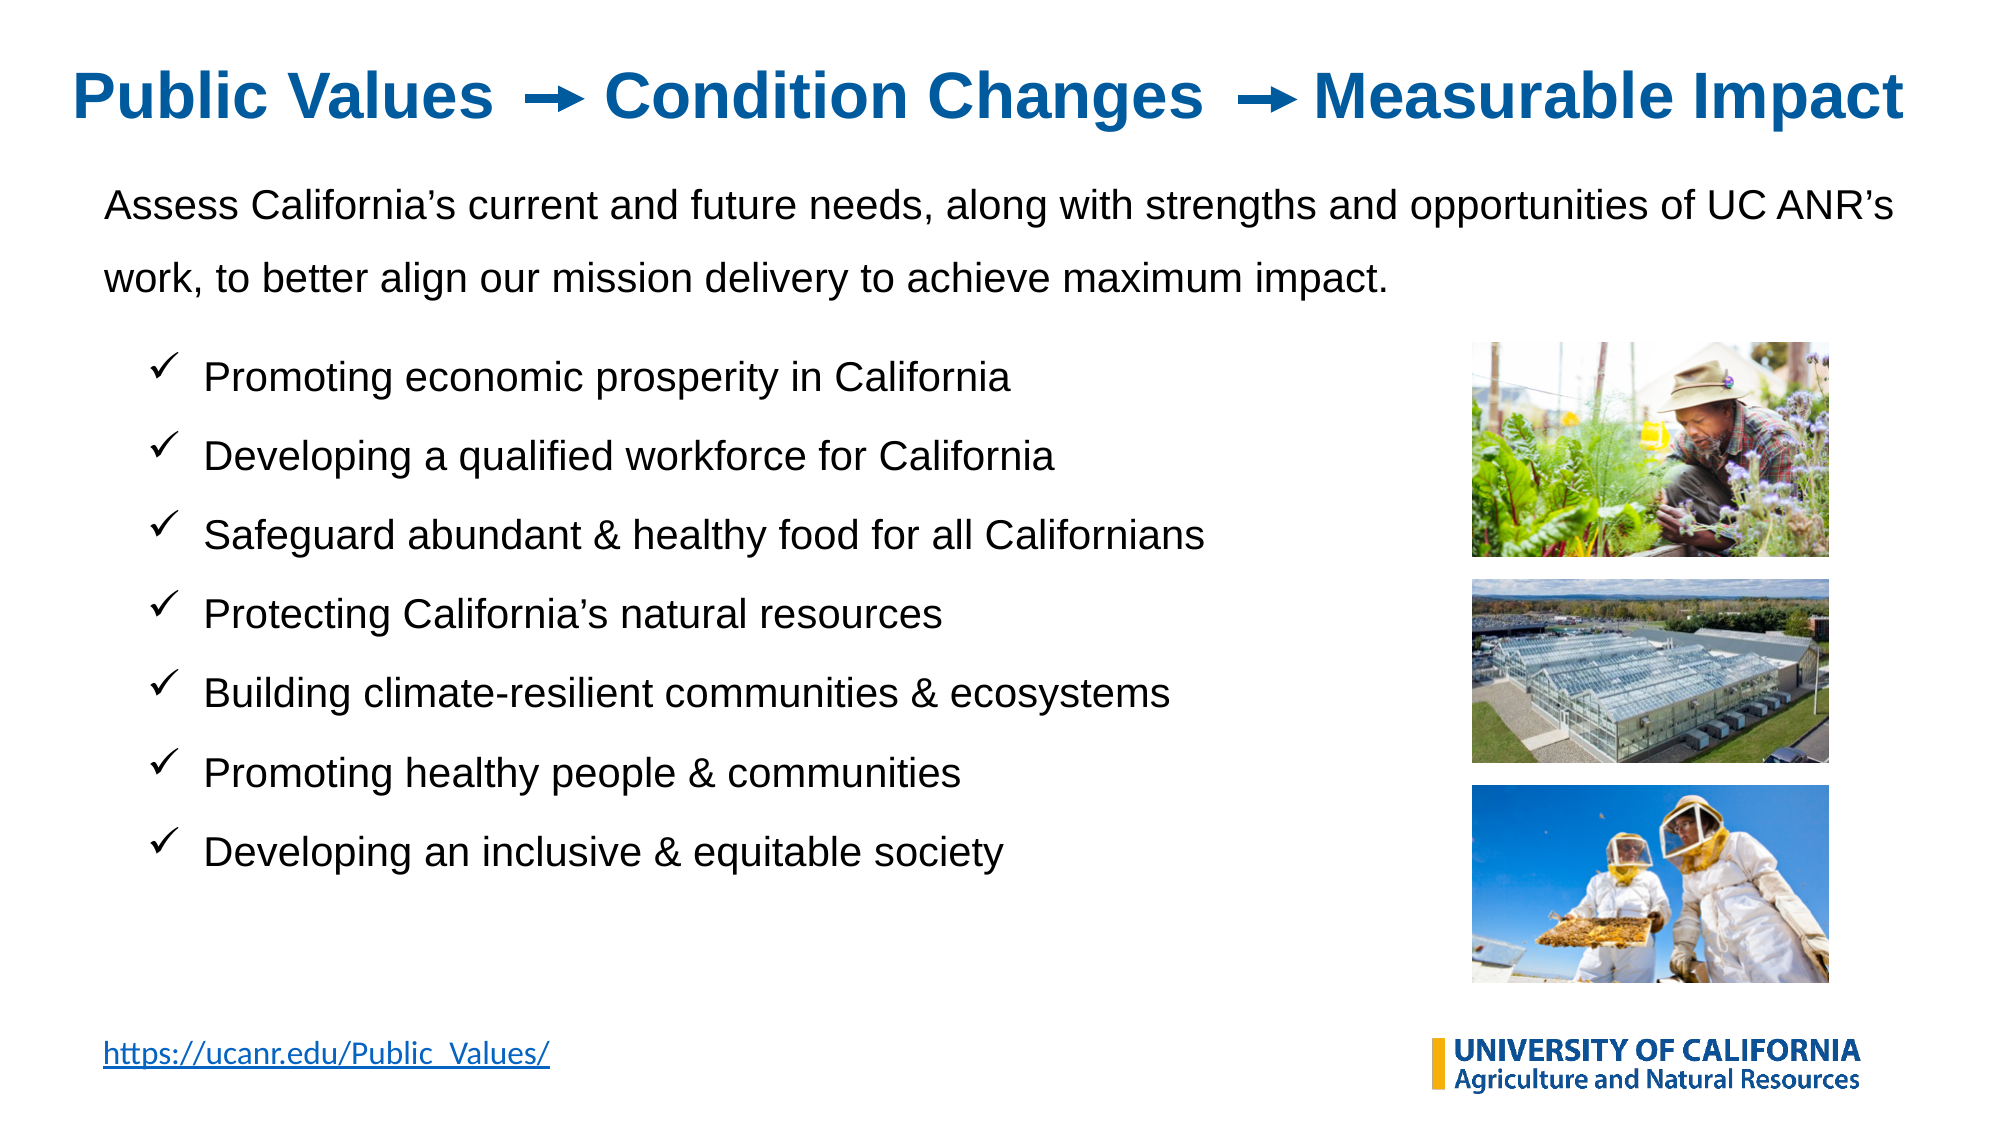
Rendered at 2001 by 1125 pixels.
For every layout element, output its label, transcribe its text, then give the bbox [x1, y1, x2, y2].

text_box Promoting economic prosperity in California Developing a qualified workforce for California Safeguard abundant & healthy food for all Californians Protecting California’s natural resources Building climate-resilient communities & ecosystems Promoting healthy people & communities Developing an inclusive & equitable society [132, 342, 1350, 882]
picture [1430, 1035, 1863, 1096]
picture [1472, 342, 1829, 557]
picture [1472, 785, 1829, 983]
picture [1472, 579, 1829, 763]
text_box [38, 45, 1940, 142]
text_box https://ucanr.edu/Public_Values/ [88, 1023, 585, 1079]
text_box Assess California’s current and future needs, along with strengths and opportunities of UC ANR’s work, to better align our mission delivery to achieve maximum impact. [89, 147, 1911, 308]
